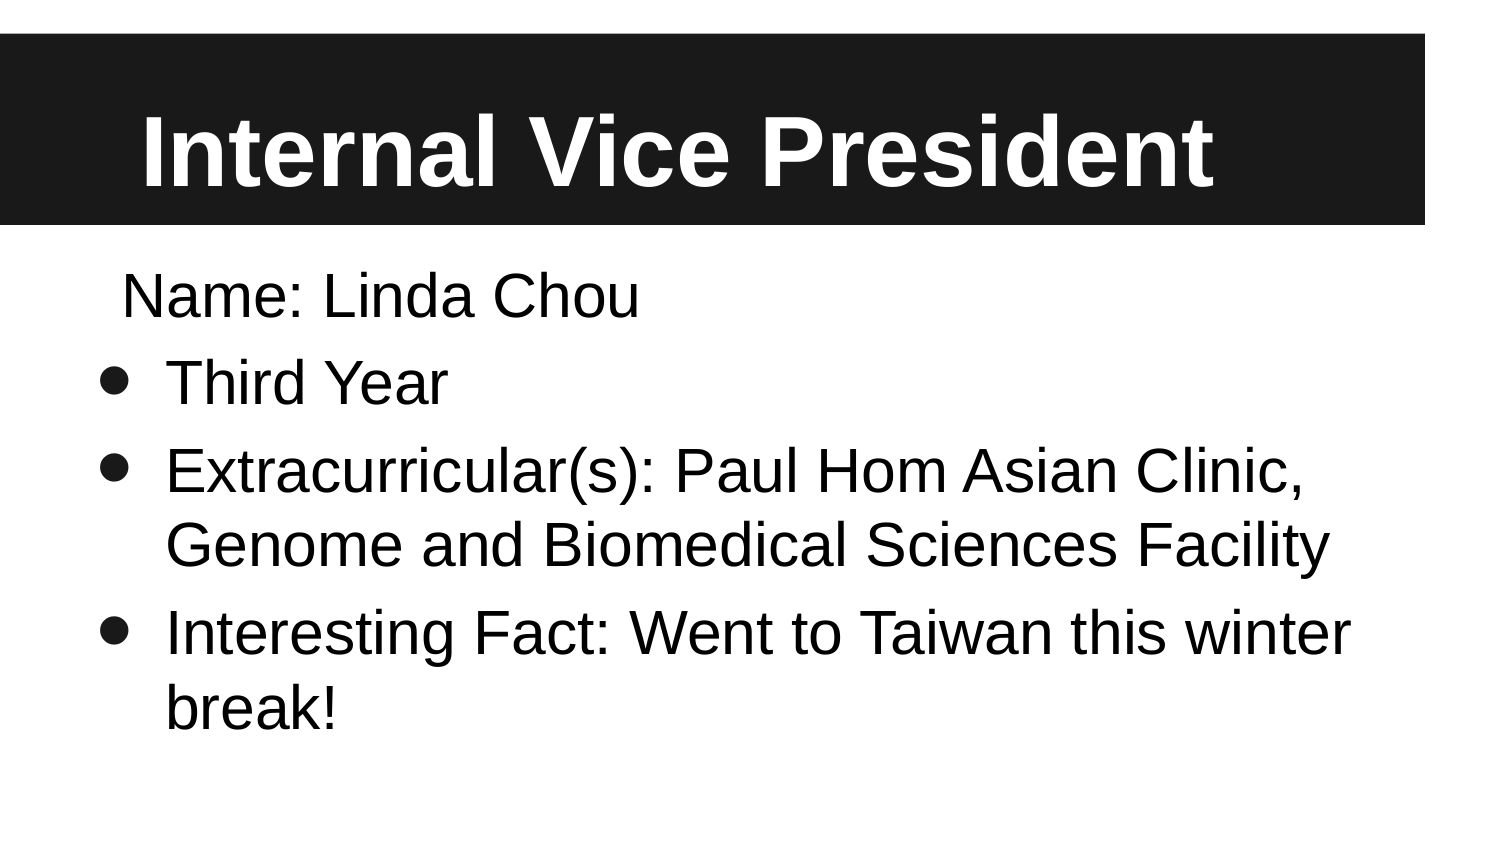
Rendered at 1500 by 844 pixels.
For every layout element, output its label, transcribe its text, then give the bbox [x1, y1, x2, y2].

title Internal Vice President [75, 33, 1425, 221]
list Name: Linda Chou Third Year Extracurricular(s): Paul Hom Asian Clinic, Genome and Biomedical Sciences Facility Interesting Fact: Went to Taiwan this winter break! [75, 239, 1425, 808]
